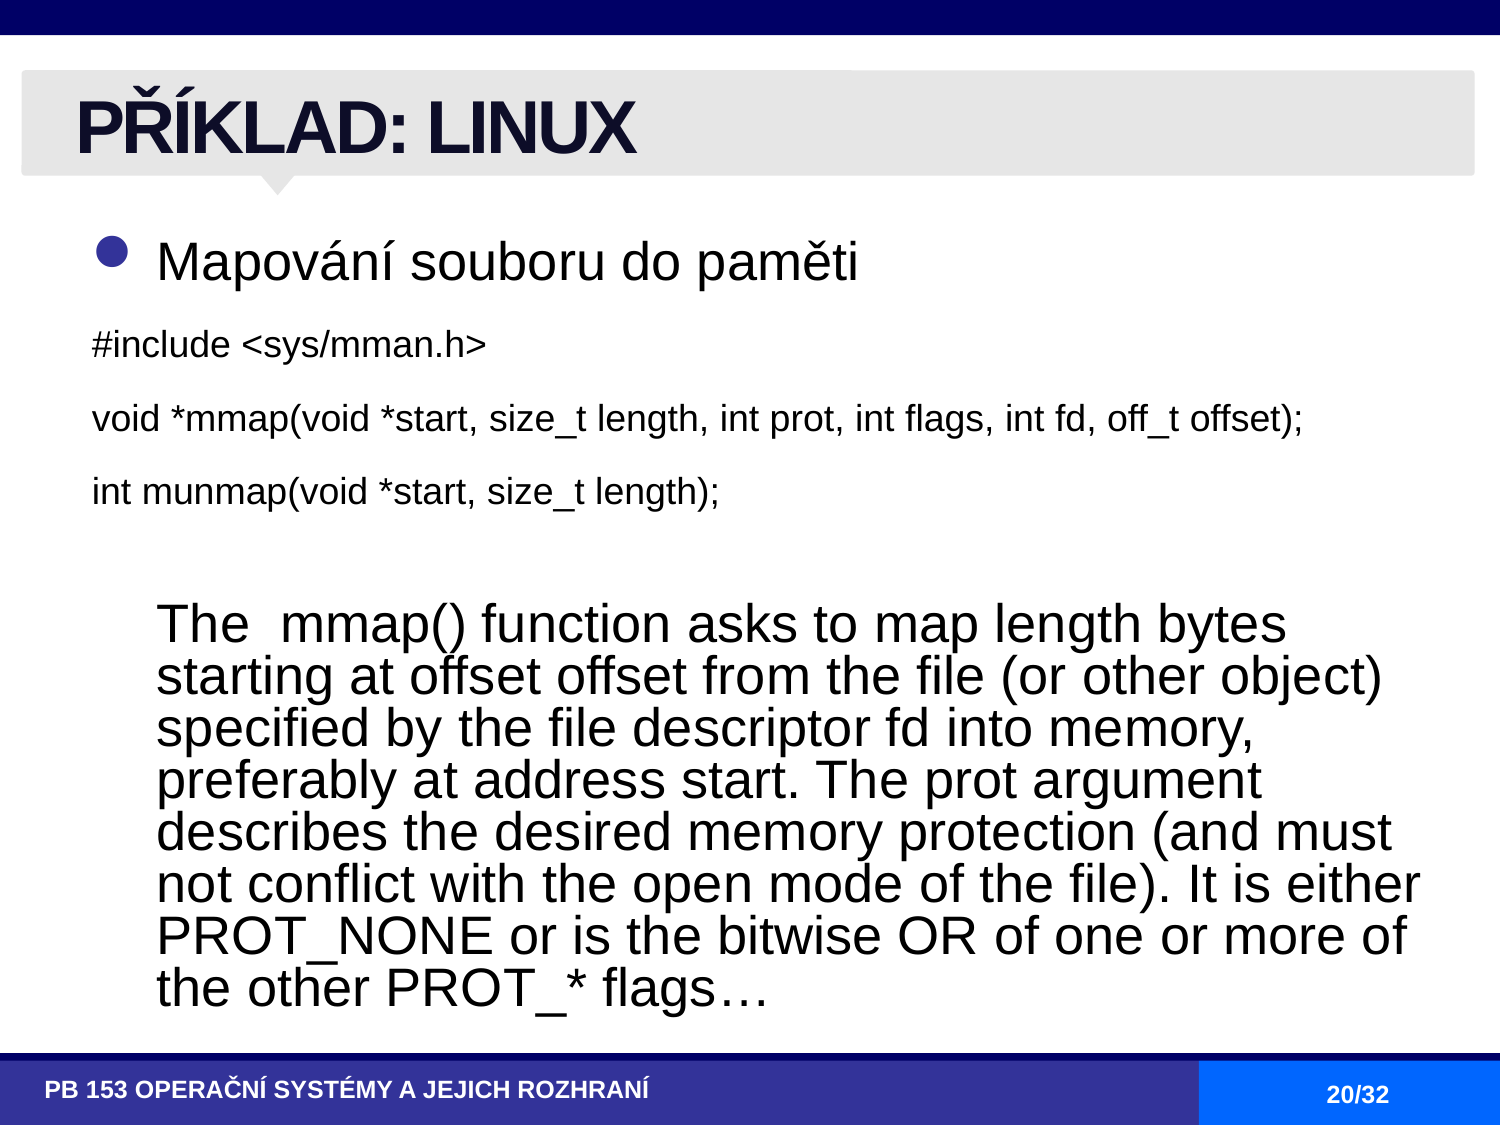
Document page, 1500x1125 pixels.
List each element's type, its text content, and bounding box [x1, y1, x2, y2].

list Mapování souboru do paměti #include <sys/mman.h> void *mmap(void *start, size_t length, int prot, int flags, int fd, off_t offset); int munmap(void *start, size_t length); The mmap() function asks to map length bytes starting at offset offset from the file (or other object) specified by the file descriptor fd into memory, preferably at address start. The prot argument describes the desired memory protection (and must not conflict with the open mode of the file). It is either PROT_NONE or is the bitwise OR of one or more of the other PROT_* flags… [76, 231, 1459, 1024]
title PŘÍKLAD: LINUX [74, 44, 1471, 209]
footer PB 153 OPERAČNÍ SYSTÉMY A JEJICH ROZHRANÍ [29, 1065, 1200, 1125]
